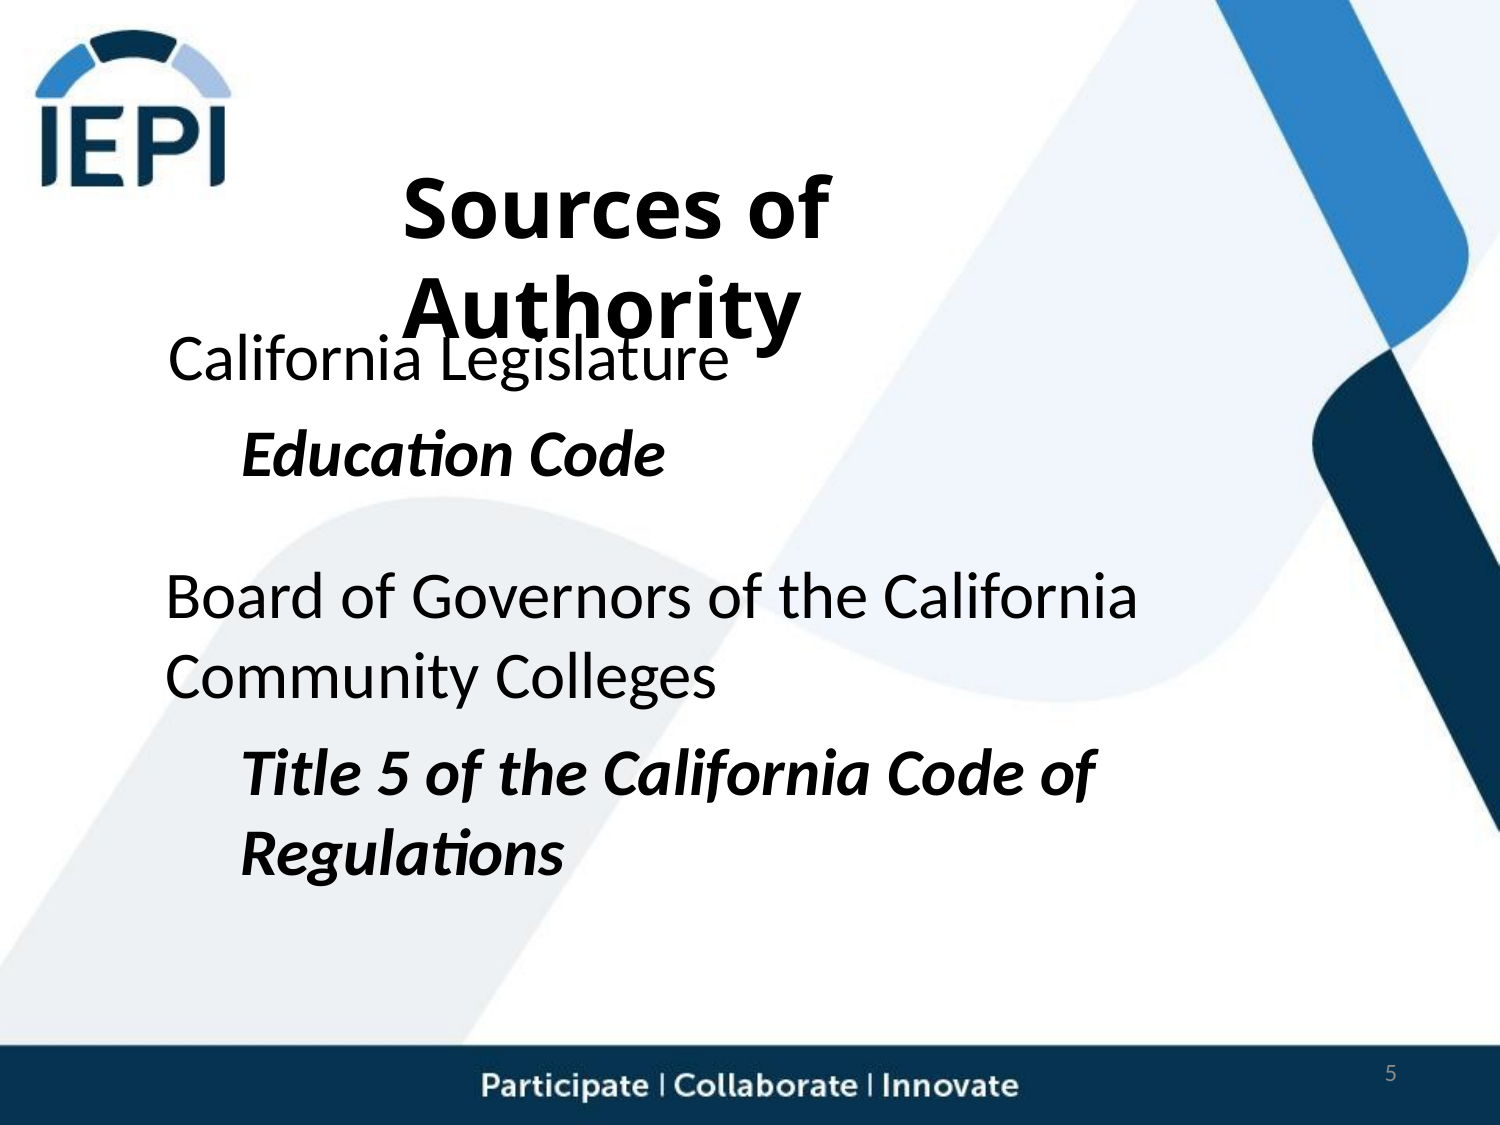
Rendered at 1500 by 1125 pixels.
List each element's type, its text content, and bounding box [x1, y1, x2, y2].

picture [0, 0, 1500, 1125]
text_box California Legislature Education Code Board of Governors of the California Community Colleges Title 5 of the California Code of Regulations [162, 295, 1145, 889]
title Sources of Authority [400, 152, 1228, 355]
slide_number 5 [1378, 1060, 1419, 1125]
